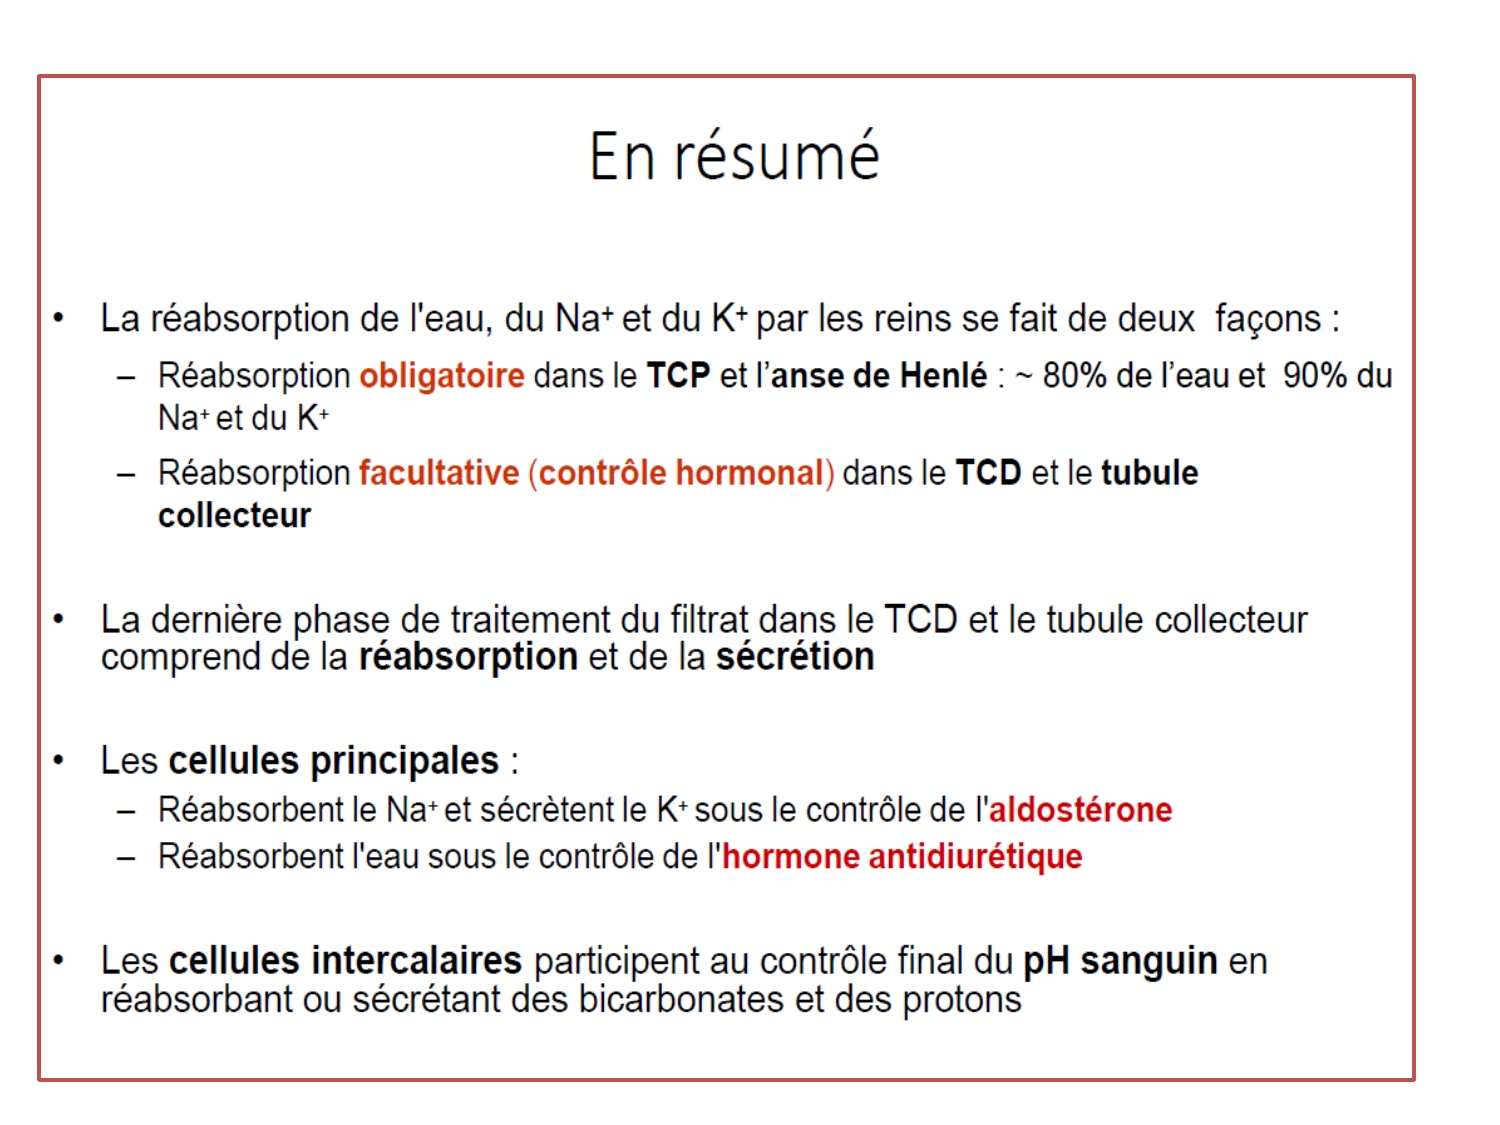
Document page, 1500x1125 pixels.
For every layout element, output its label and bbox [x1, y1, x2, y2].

picture [41, 77, 1412, 1078]
